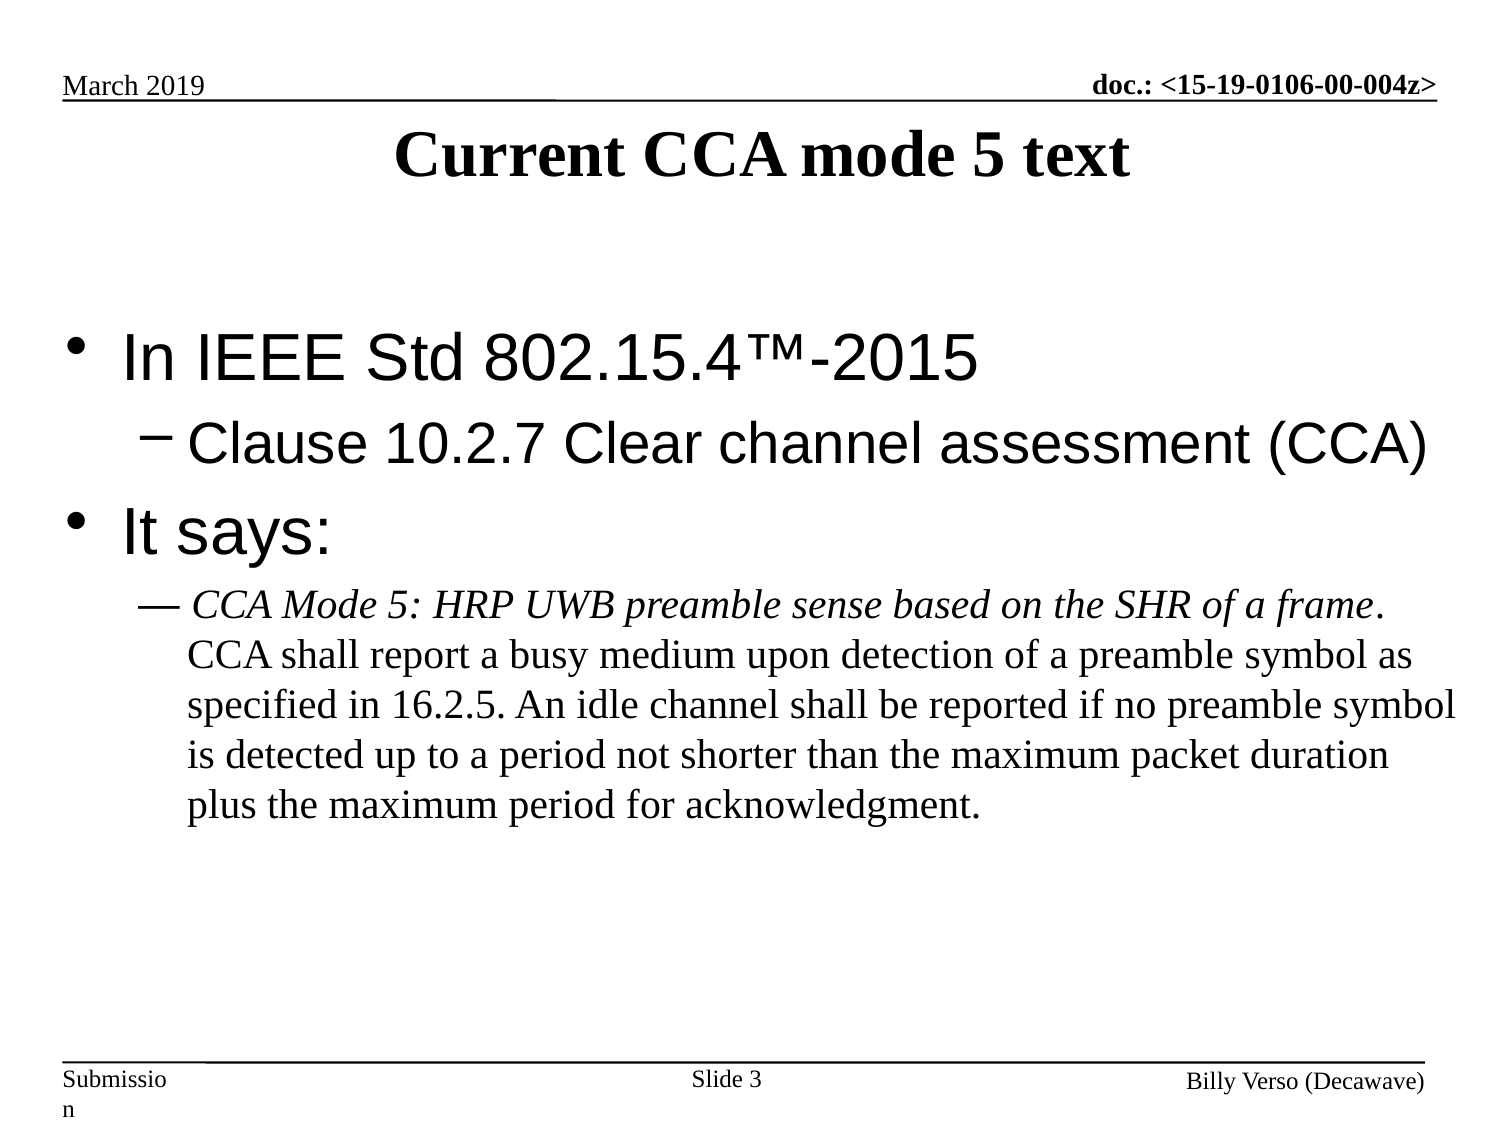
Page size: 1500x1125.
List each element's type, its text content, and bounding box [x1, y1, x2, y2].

list In IEEE Std 802.15.4™-2015 Clause 10.2.7 Clear channel assessment (CCA) It says: — CCA Mode 5: HRP UWB preamble sense based on the SHR of a frame. CCA shall report a busy medium upon detection of a preamble symbol as specified in 16.2.5. An idle channel shall be reported if no preamble symbol is detected up to a period not shorter than the maximum packet duration plus the maximum period for acknowledgment. [50, 212, 1475, 1063]
title Current CCA mode 5 text [50, 112, 1475, 188]
